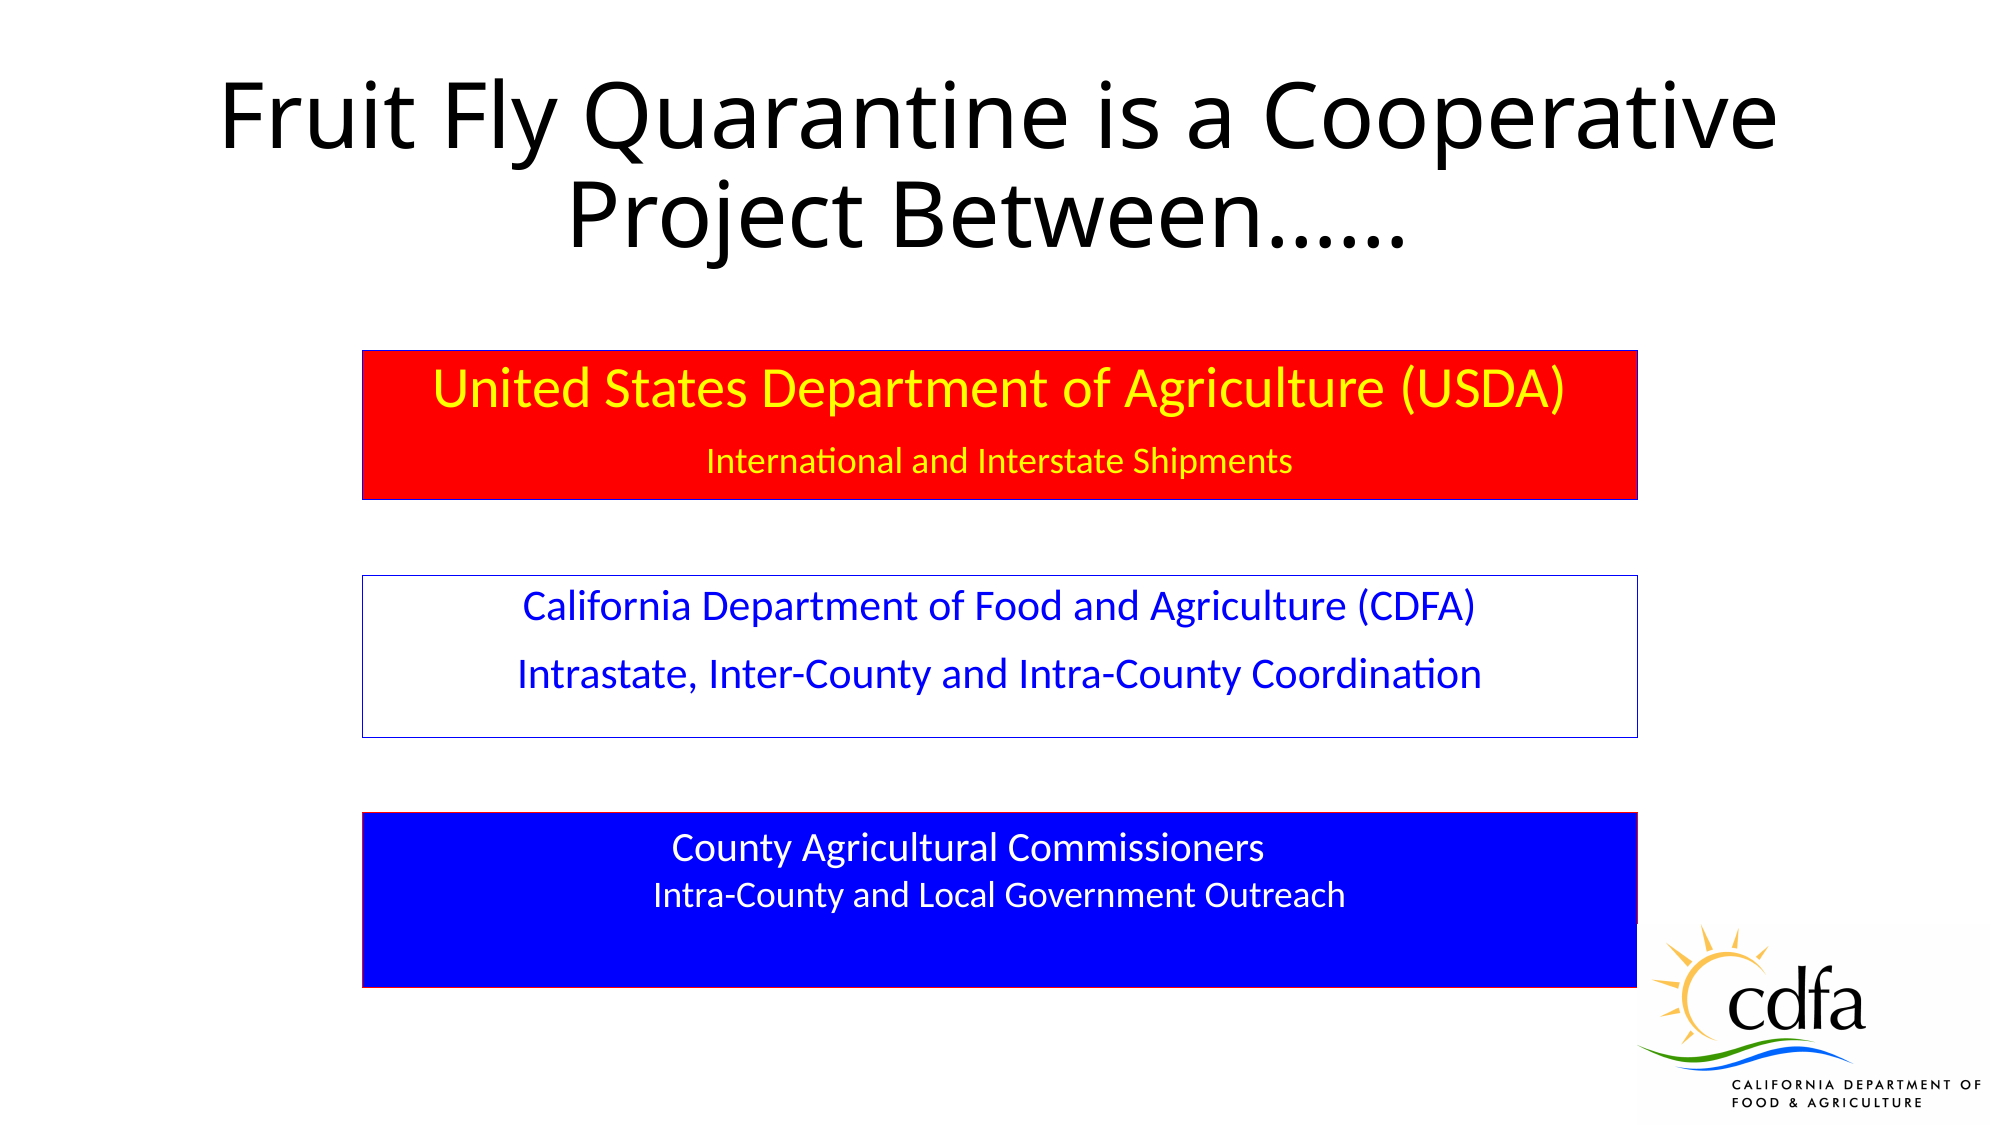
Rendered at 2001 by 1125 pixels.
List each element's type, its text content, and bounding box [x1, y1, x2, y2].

text_box County Agricultural Commissioners Intra-County and Local Government Outreach [362, 812, 1638, 988]
list United States Department of Agriculture (USDA) International and Interstate Shipments [362, 350, 1638, 500]
picture [1637, 924, 1990, 1125]
list California Department of Food and Agriculture (CDFA) Intrastate, Inter-County and Intra-County Coordination [362, 575, 1638, 738]
title Fruit Fly Quarantine is a Cooperative Project Between…… [137, 59, 1863, 278]
